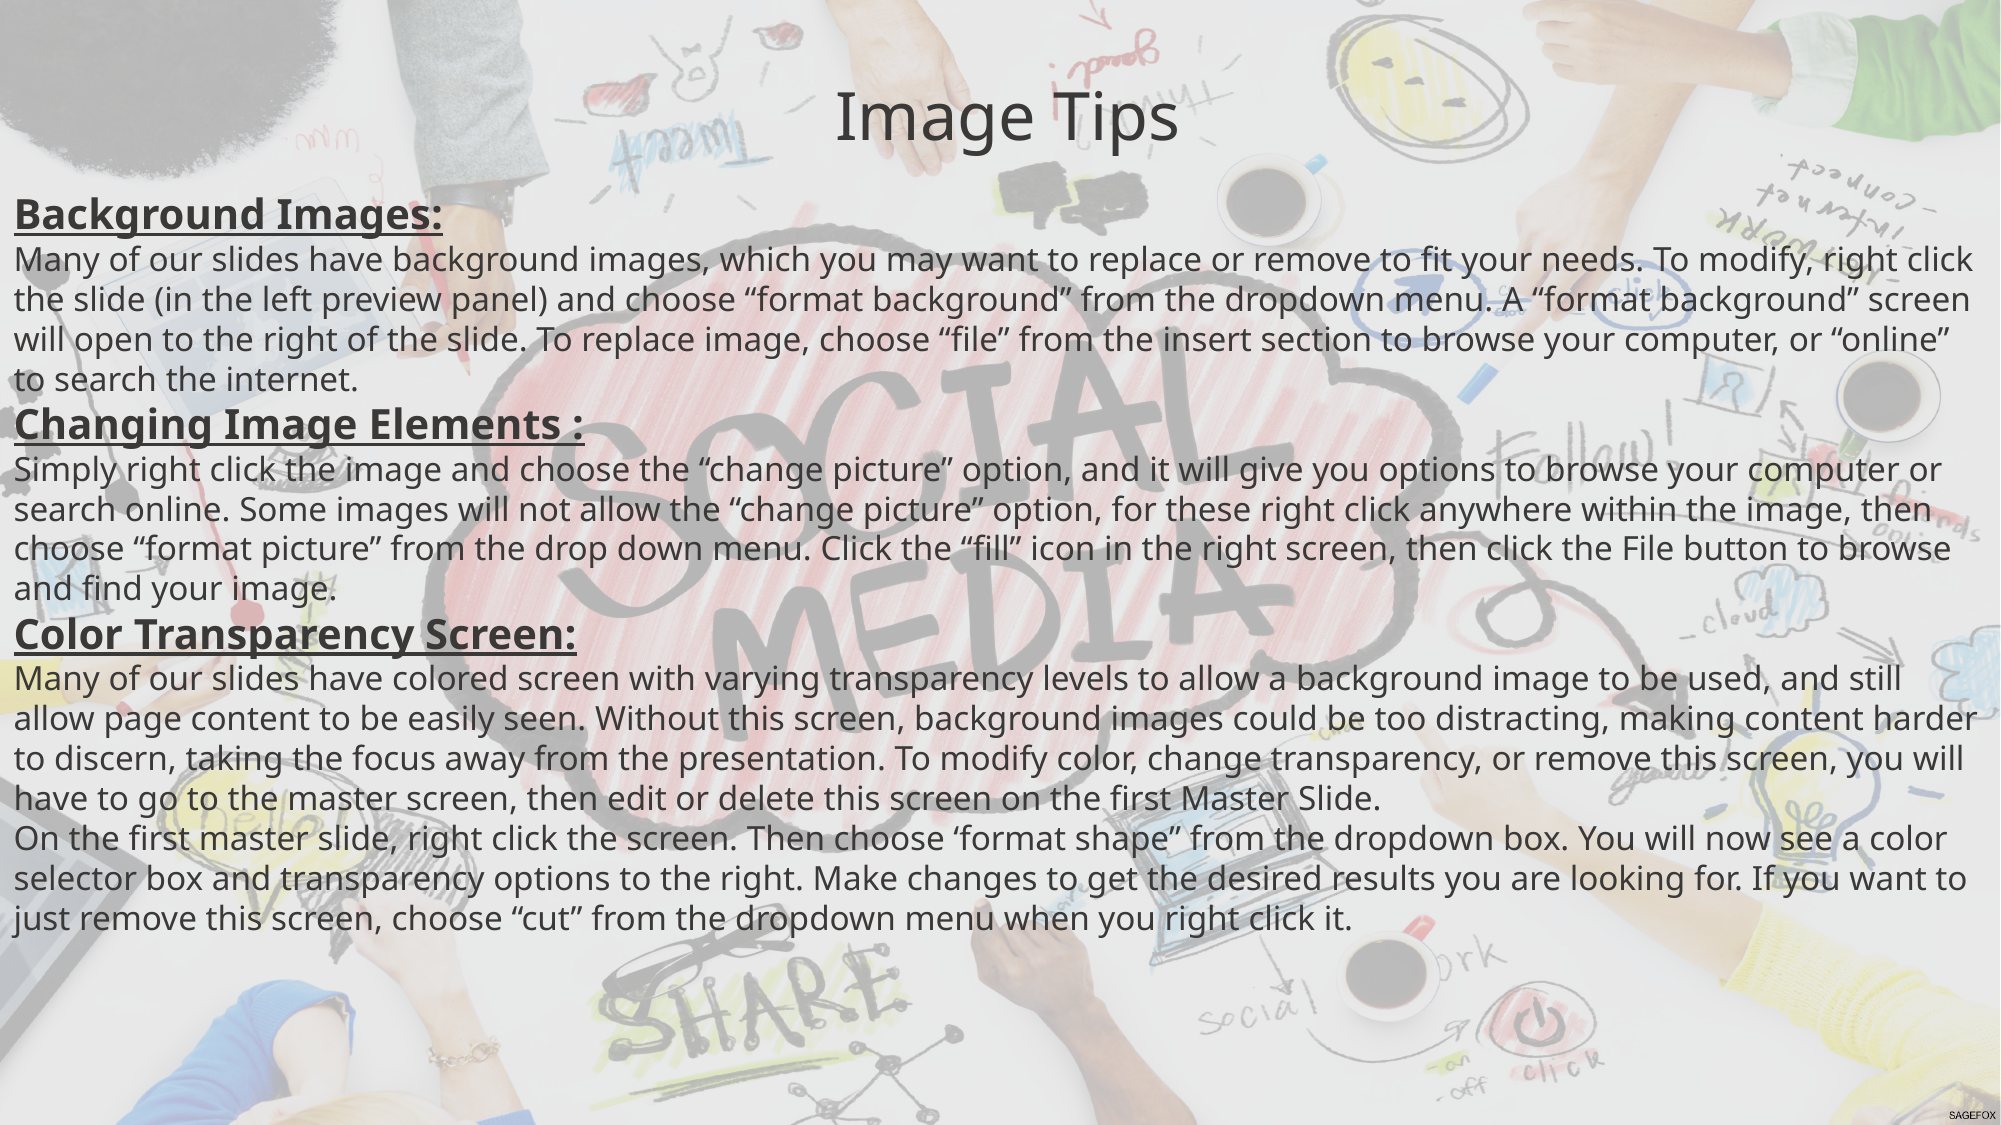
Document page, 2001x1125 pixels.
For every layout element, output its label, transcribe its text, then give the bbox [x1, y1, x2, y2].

text_box Background Images: Many of our slides have background images, which you may want to replace or remove to fit your needs. To modify, right click the slide (in the left preview panel) and choose “format background” from the dropdown menu. A “format background” screen will open to the right of the slide. To replace image, choose “file” from the insert section to browse your computer, or “online” to search the internet. Changing Image Elements : Simply right click the image and choose the “change picture” option, and it will give you options to browse your computer or search online. Some images will not allow the “change picture” option, for these right click anywhere within the image, then choose “format picture” from the drop down menu. Click the “fill” icon in the right screen, then click the File button to browse and find your image. Color Transparency Screen: Many of our slides have colored screen with varying transparency levels to allow a background image to be used, and still allow page content to be easily seen. Without this screen, background images could be too distracting, making content harder to discern, taking the focus away from the presentation. To modify color, change transparency, or remove this screen, you will have to go to the master screen, then edit or delete this screen on the first Master Slide. On the first master slide, right click the screen. Then choose ‘format shape” from the dropdown box. You will now see a color selector box and transparency options to the right. Make changes to get the desired results you are looking for. If you want to just remove this screen, choose “cut” from the dropdown menu when you right click it. [0, 0, 2000, 1125]
title Image Tips [597, 59, 1420, 177]
